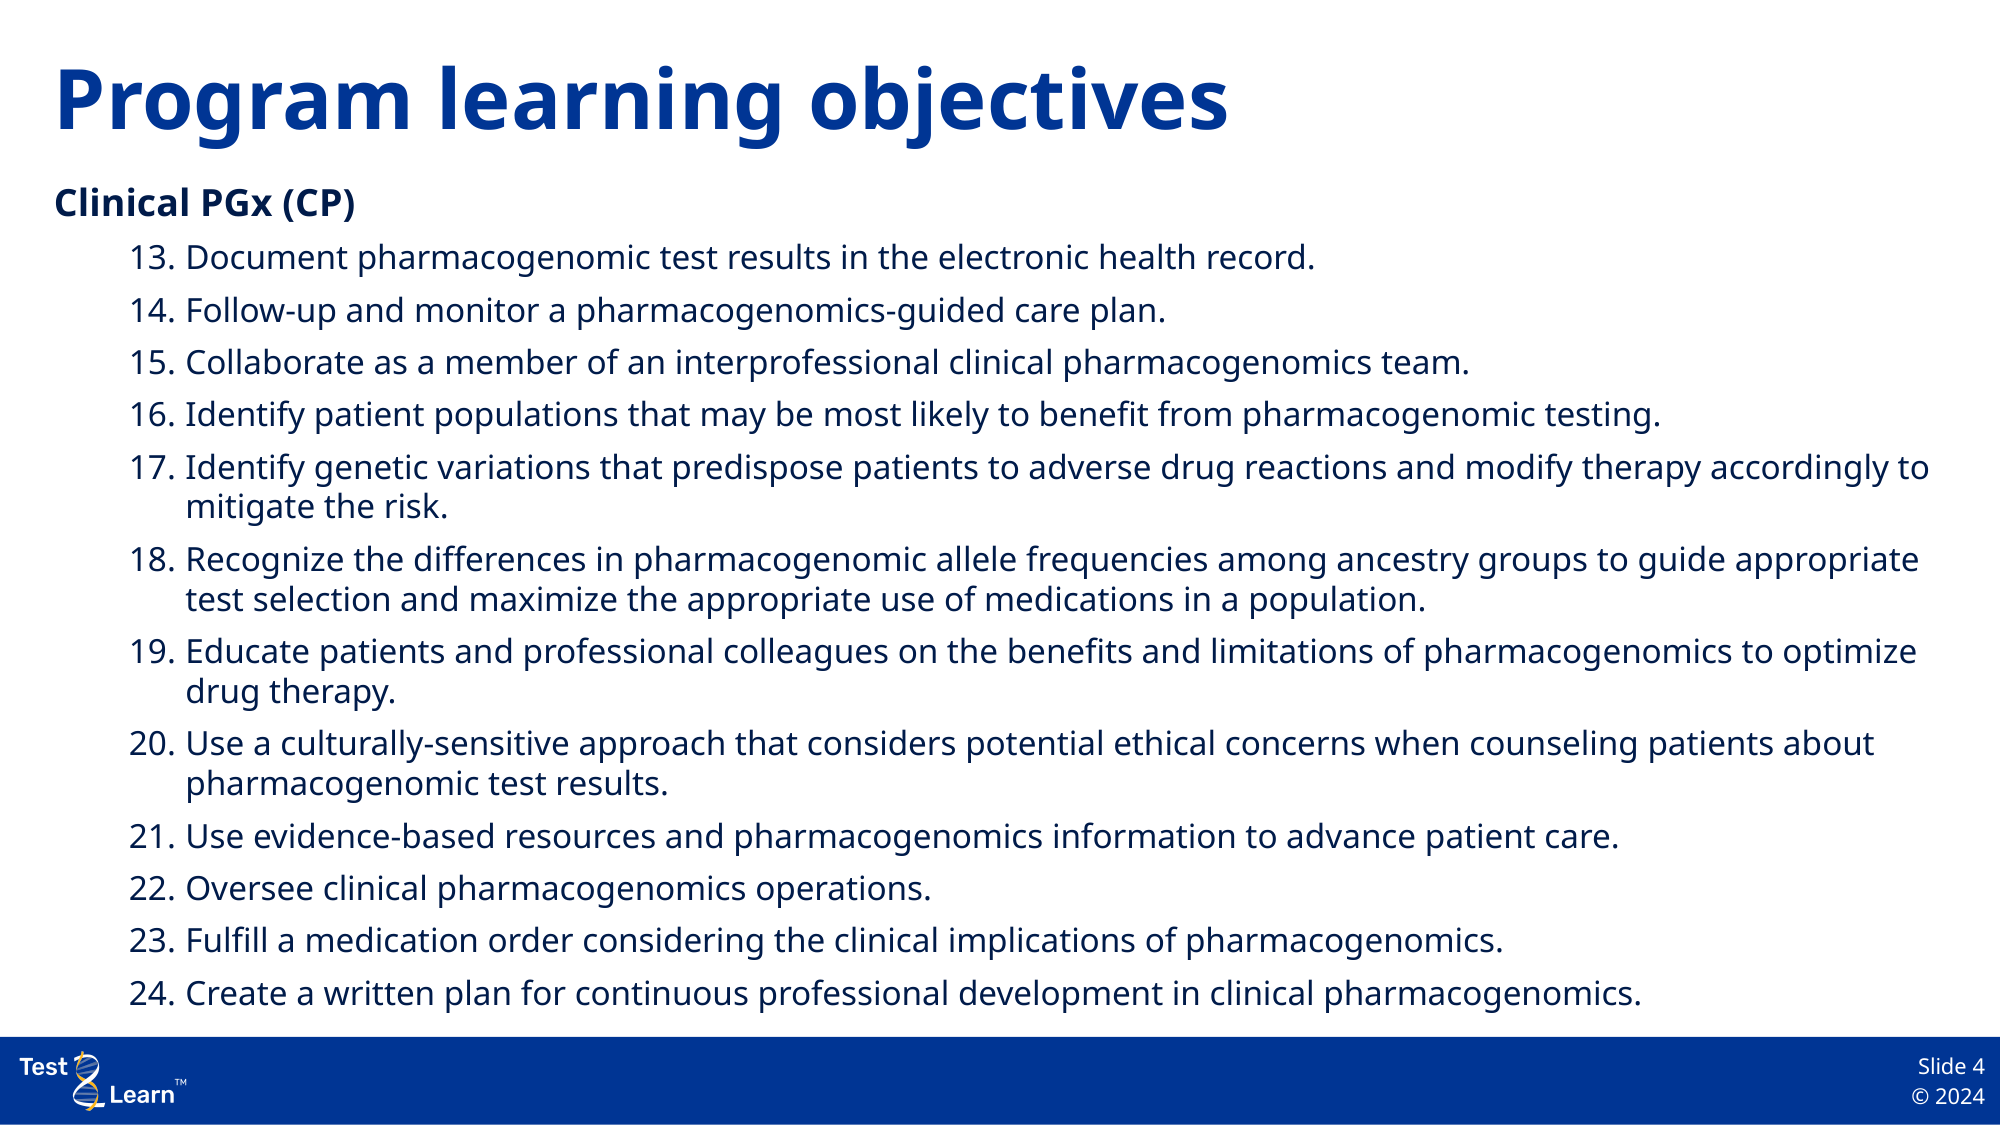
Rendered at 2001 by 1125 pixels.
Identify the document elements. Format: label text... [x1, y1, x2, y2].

list Clinical PGx (CP) Document pharmacogenomic test results in the electronic health record. Follow-up and monitor a pharmacogenomics-guided care plan. Collaborate as a member of an interprofessional clinical pharmacogenomics team. Identify patient populations that may be most likely to benefit from pharmacogenomic testing. Identify genetic variations that predispose patients to adverse drug reactions and modify therapy accordingly to mitigate the risk. Recognize the differences in pharmacogenomic allele frequencies among ancestry groups to guide appropriate test selection and maximize the appropriate use of medications in a population. Educate patients and professional colleagues on the benefits and limitations of pharmacogenomics to optimize drug therapy. Use a culturally-sensitive approach that considers potential ethical concerns when counseling patients about pharmacogenomic test results. Use evidence-based resources and pharmacogenomics information to advance patient care. Oversee clinical pharmacogenomics operations. Fulfill a medication order considering the clinical implications of pharmacogenomics. Create a written plan for continuous professional development in clinical pharmacogenomics. [39, 171, 1966, 1064]
title Program learning objectives [39, 34, 1968, 171]
picture [19, 1051, 187, 1111]
